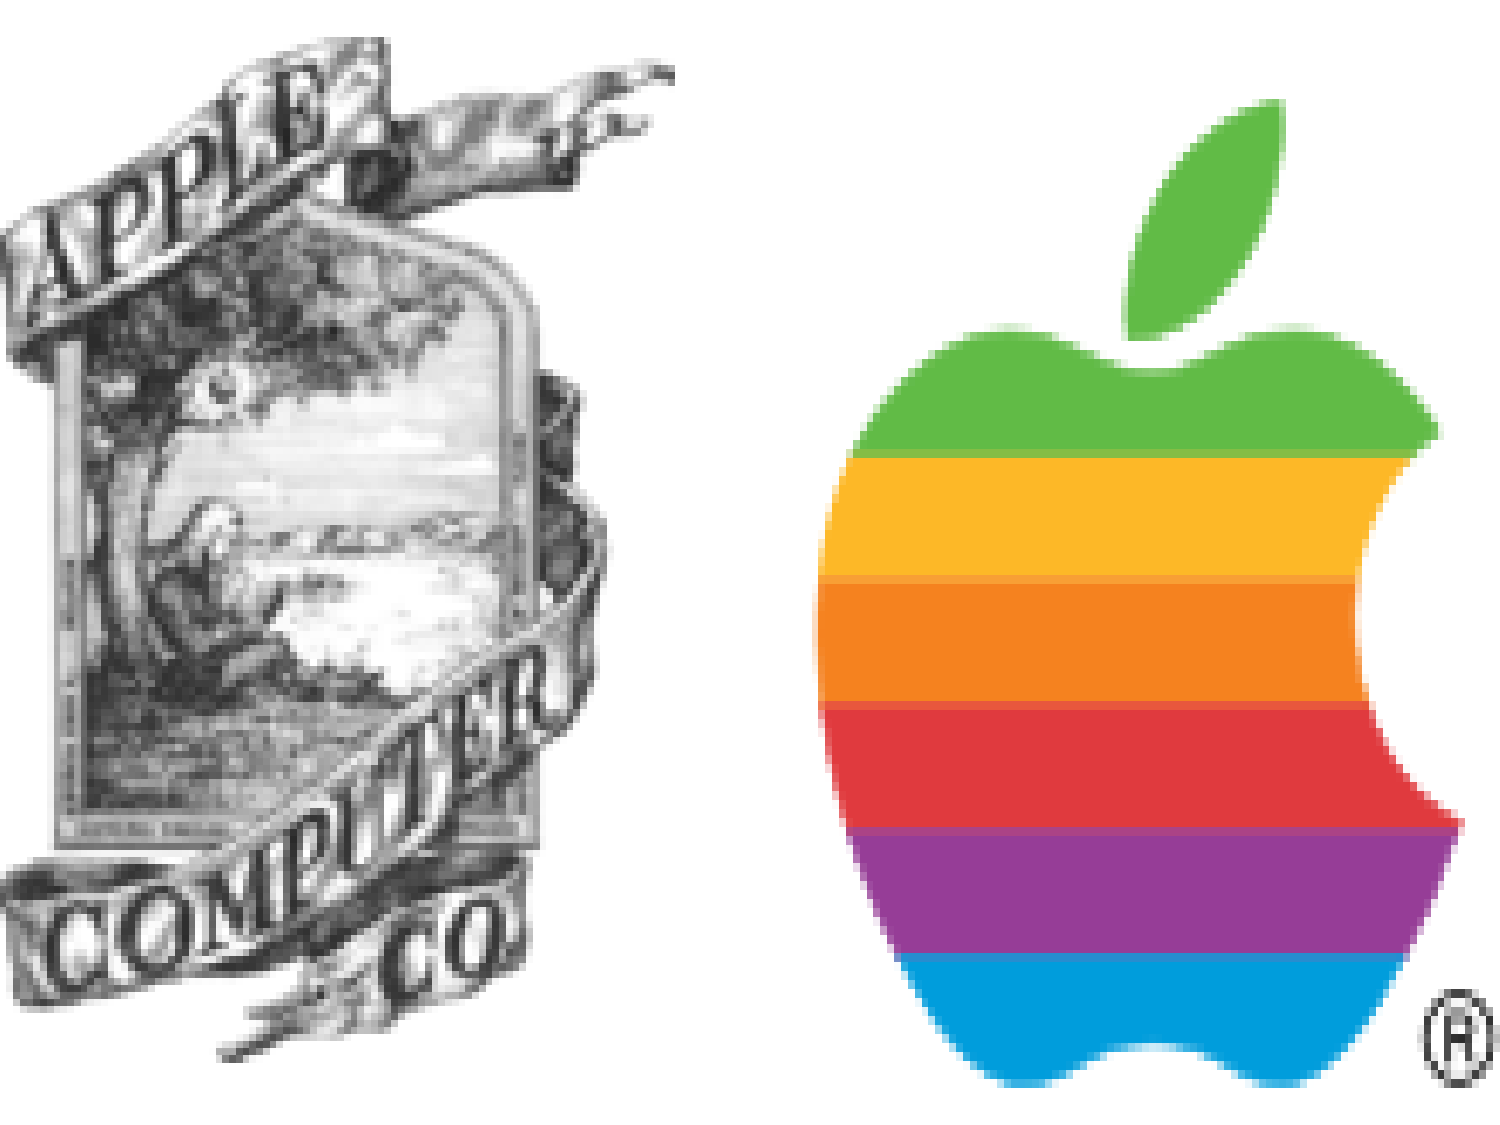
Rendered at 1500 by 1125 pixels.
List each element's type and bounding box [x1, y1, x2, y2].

picture [0, 37, 676, 1063]
picture [812, 99, 1500, 1088]
